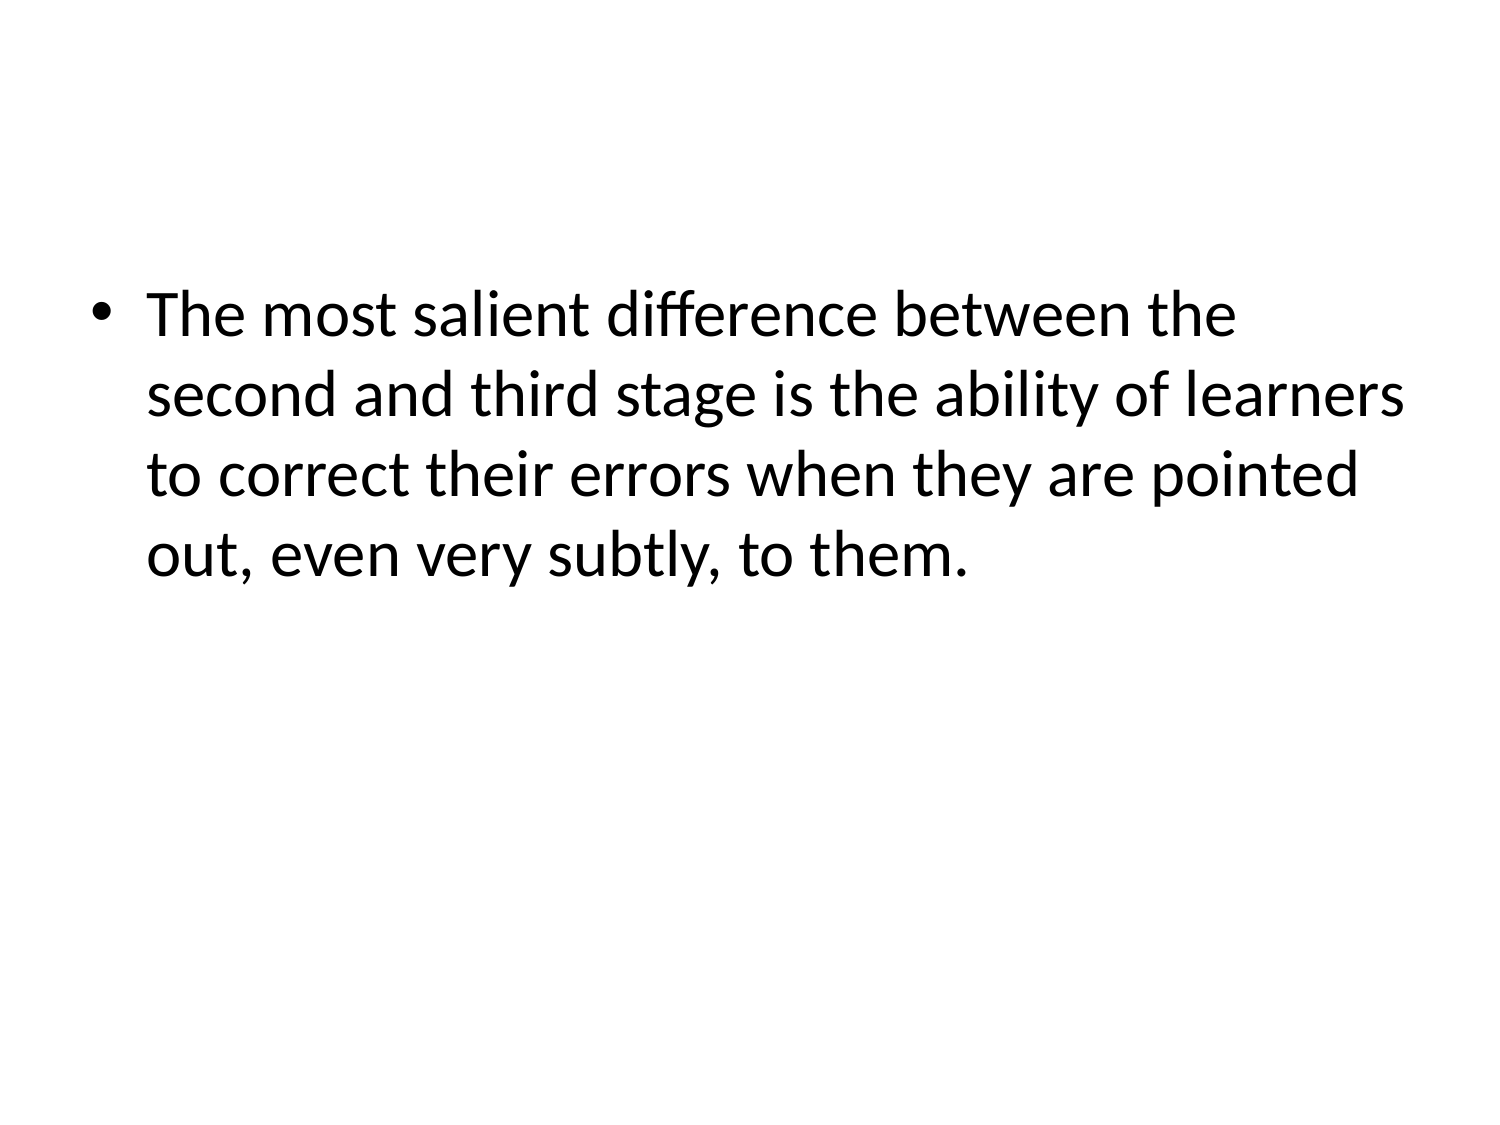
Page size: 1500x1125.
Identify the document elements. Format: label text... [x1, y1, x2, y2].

list The most salient difference between the second and third stage is the ability of learners to correct their errors when they are pointed out, even very subtly, to them. [75, 262, 1425, 1005]
